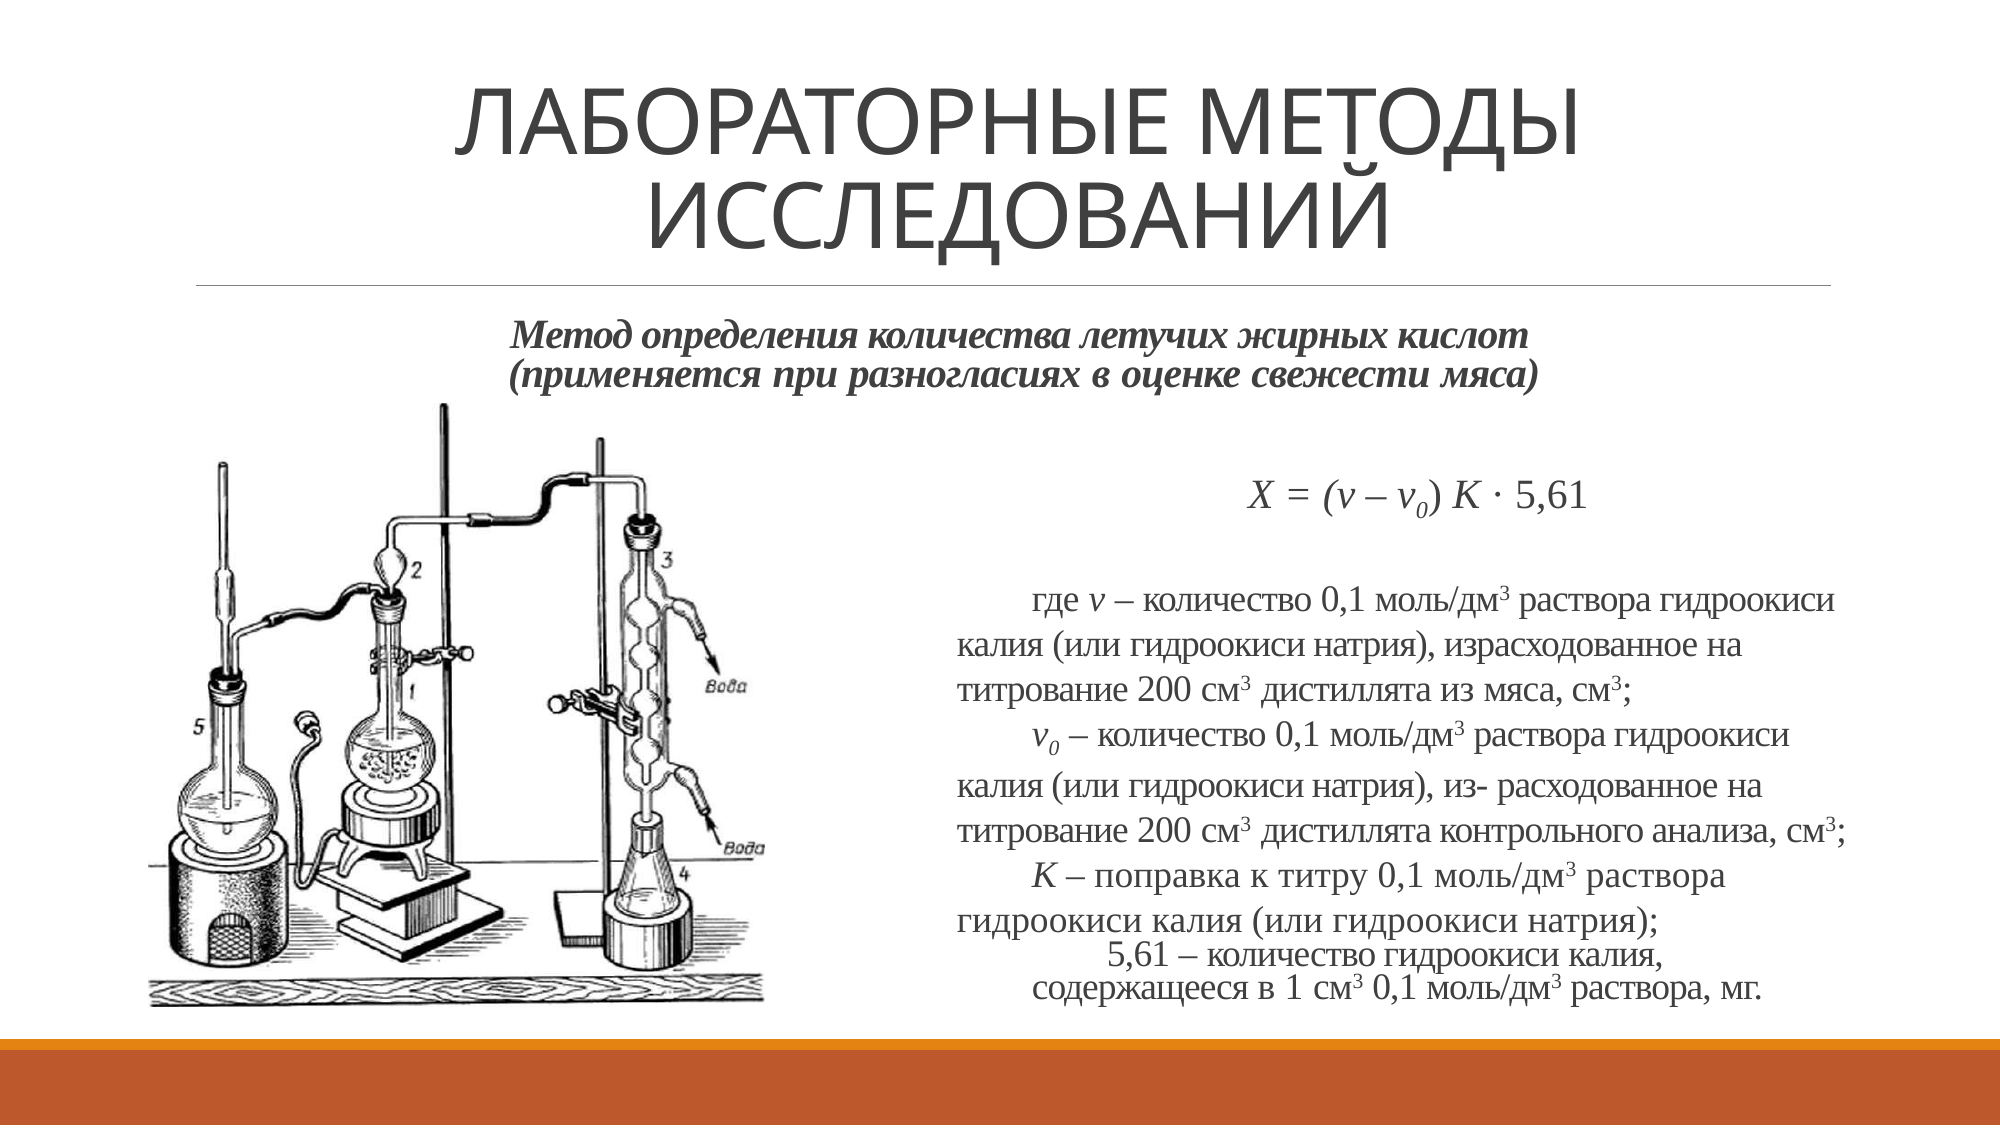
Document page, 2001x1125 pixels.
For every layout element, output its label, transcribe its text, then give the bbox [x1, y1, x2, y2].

text_box Метод определения количества летучих жирных кислот (применяется при разногласиях в оценке свежести мяса) [28, 274, 1969, 403]
title ЛАБОРАТОРНЫЕ МЕТОДЫ ИССЛЕДОВАНИЙ [148, 36, 1891, 274]
text_box X = (v – v0) К · 5,61 где v – количество 0,1 моль/дм3 раствора гидроокиси калия (или гидроокиси натрия), израсходованное на титрование 200 см3 дистиллята из мяса, см3; v0 – количество 0,1 моль/дм3 раствора гидроокиси калия (или гидроокиси натрия), из- расходованное на титрование 200 см3 дистиллята контрольного анализа, см3; К – поправка к титру 0,1 моль/дм3 раствора гидроокиси калия (или гидроокиси натрия); 5,61 – количество гидроокиси калия, содержащееся в 1 см3 0,1 моль/дм3 раствора, мг. [917, 459, 1918, 1015]
picture [147, 402, 766, 1007]
